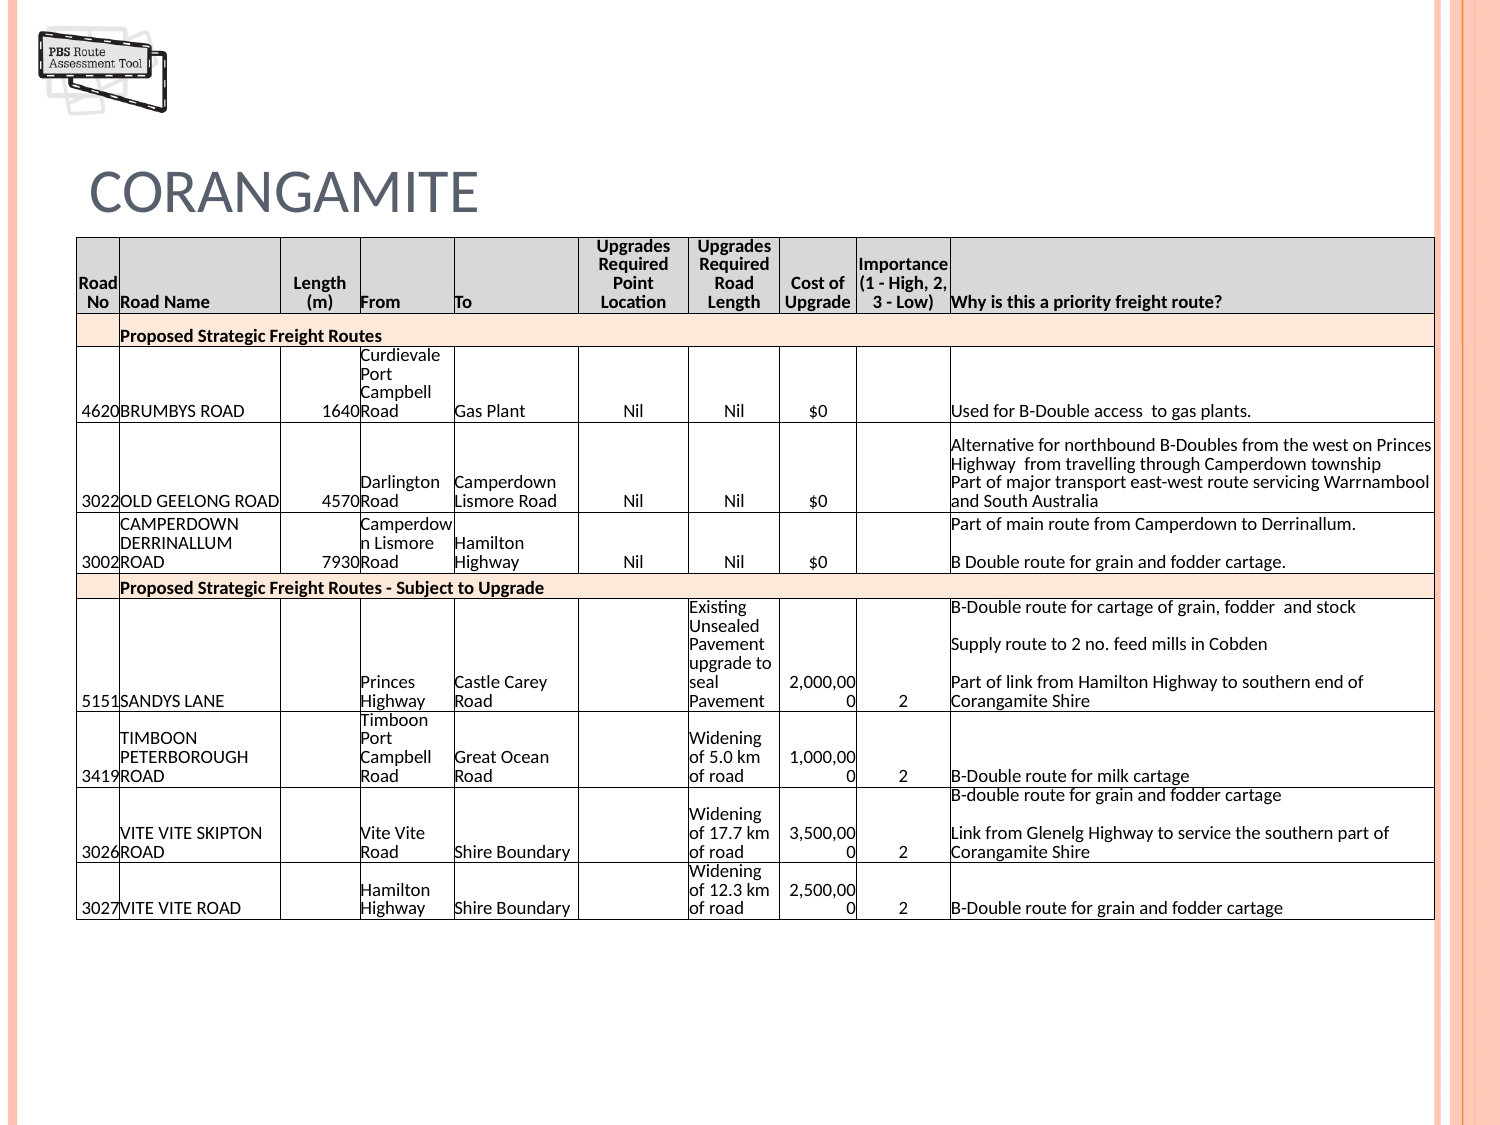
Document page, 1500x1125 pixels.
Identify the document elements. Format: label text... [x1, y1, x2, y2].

table_cell Darlington Road [361, 423, 454, 512]
table_cell [281, 712, 360, 787]
table_cell Camperdown Lismore Road [455, 423, 578, 512]
table_cell [857, 347, 950, 422]
table_header Length (m) [281, 238, 360, 313]
table_header Road Name [120, 238, 280, 313]
table_cell Curdievale Port Campbell Road [361, 347, 454, 422]
table_cell Existing Unsealed Pavement upgrade to seal Pavement [689, 599, 779, 711]
table_header Why is this a priority freight route? [951, 238, 1434, 313]
table_cell Alternative for northbound B-Doubles from the west on Princes Highway from travelling through Camperdown township Part of major transport east-west route servicing Warrnambool and South Australia [951, 423, 1434, 512]
table_cell B-Double route for milk cartage [951, 712, 1434, 787]
table_cell B-Double route for cartage of grain, fodder and stock Supply route to 2 no. feed mills in Cobden Part of link from Hamilton Highway to southern end of Corangamite Shire [951, 599, 1434, 711]
table_header From [361, 238, 454, 313]
table_cell Proposed Strategic Freight Routes - Subject to Upgrade [120, 574, 1434, 598]
table_cell 1640 [281, 347, 360, 422]
table_cell CAMPERDOWN DERRINALLUM ROAD [120, 513, 280, 573]
table_cell [579, 863, 688, 919]
table_cell Part of main route from Camperdown to Derrinallum. B Double route for grain and fodder cartage. [951, 513, 1434, 573]
table_cell Princes Highway [361, 599, 454, 711]
table_cell Widening of 17.7 km of road [689, 788, 779, 862]
table_cell [281, 863, 360, 919]
table_cell Widening of 5.0 km of road [689, 712, 779, 787]
table_cell 3026 [77, 788, 119, 862]
table_cell VITE VITE SKIPTON ROAD [120, 788, 280, 862]
table_cell Nil [579, 513, 688, 573]
table_cell Hamilton Highway [361, 863, 454, 919]
table_cell [579, 788, 688, 862]
table_cell 3,500,000 [780, 788, 856, 862]
table_cell Shire Boundary [455, 788, 578, 862]
table_cell Gas Plant [455, 347, 578, 422]
table_cell [281, 599, 360, 711]
table_cell Great Ocean Road [455, 712, 578, 787]
table_cell [857, 513, 950, 573]
table_cell 4570 [281, 423, 360, 512]
table_cell $0 [780, 423, 856, 512]
table_cell $0 [780, 347, 856, 422]
table_cell Used for B-Double access to gas plants. [951, 347, 1434, 422]
table_header To [455, 238, 578, 313]
table_header Cost of Upgrade [780, 238, 856, 313]
table_cell 3027 [77, 863, 119, 919]
table_cell 1,000,000 [780, 712, 856, 787]
table_cell VITE VITE ROAD [120, 863, 280, 919]
table_cell Proposed Strategic Freight Routes [120, 314, 1434, 346]
table_cell 7930 [281, 513, 360, 573]
table_cell Vite Vite Road [361, 788, 454, 862]
table_cell Nil [579, 423, 688, 512]
table_cell SANDYS LANE [120, 599, 280, 711]
table_cell [281, 788, 360, 862]
table_cell Widening of 12.3 km of road [689, 863, 779, 919]
table_cell 2,000,000 [780, 599, 856, 711]
table_cell 2 [857, 599, 950, 711]
table_cell [857, 423, 950, 512]
table_cell [579, 712, 688, 787]
table_header Road No [77, 238, 119, 313]
table_header Importance (1 - High, 2, 3 - Low) [857, 238, 950, 313]
table_cell [579, 599, 688, 711]
table_cell 4620 [77, 347, 119, 422]
table_cell $0 [780, 513, 856, 573]
table_cell 2 [857, 712, 950, 787]
table_cell 5151 [77, 599, 119, 711]
table_cell TIMBOON PETERBOROUGH ROAD [120, 712, 280, 787]
table_cell Castle Carey Road [455, 599, 578, 711]
table_cell [77, 574, 119, 598]
table_cell 2 [857, 863, 950, 919]
table_cell Hamilton Highway [455, 513, 578, 573]
table_cell Shire Boundary [455, 863, 578, 919]
table_cell 3002 [77, 513, 119, 573]
table_cell Timboon Port Campbell Road [361, 712, 454, 787]
table_cell Nil [689, 423, 779, 512]
table_cell 3419 [77, 712, 119, 787]
table_header Upgrades Required Point Location [579, 238, 688, 313]
table_cell B-Double route for grain and fodder cartage [951, 863, 1434, 919]
table_cell B-double route for grain and fodder cartage Link from Glenelg Highway to service the southern part of Corangamite Shire [951, 788, 1434, 862]
table_header Upgrades Required Road Length [689, 238, 779, 313]
table_cell Camperdown Lismore Road [361, 513, 454, 573]
table_cell Nil [689, 347, 779, 422]
table_cell OLD GEELONG ROAD [120, 423, 280, 512]
table_cell 3022 [77, 423, 119, 512]
picture [35, 23, 171, 118]
title Corangamite [75, 45, 1300, 233]
table_cell Nil [579, 347, 688, 422]
table_cell BRUMBYS ROAD [120, 347, 280, 422]
table_cell Nil [689, 513, 779, 573]
table_cell [77, 314, 119, 346]
table_cell 2,500,000 [780, 863, 856, 919]
table_cell 2 [857, 788, 950, 862]
